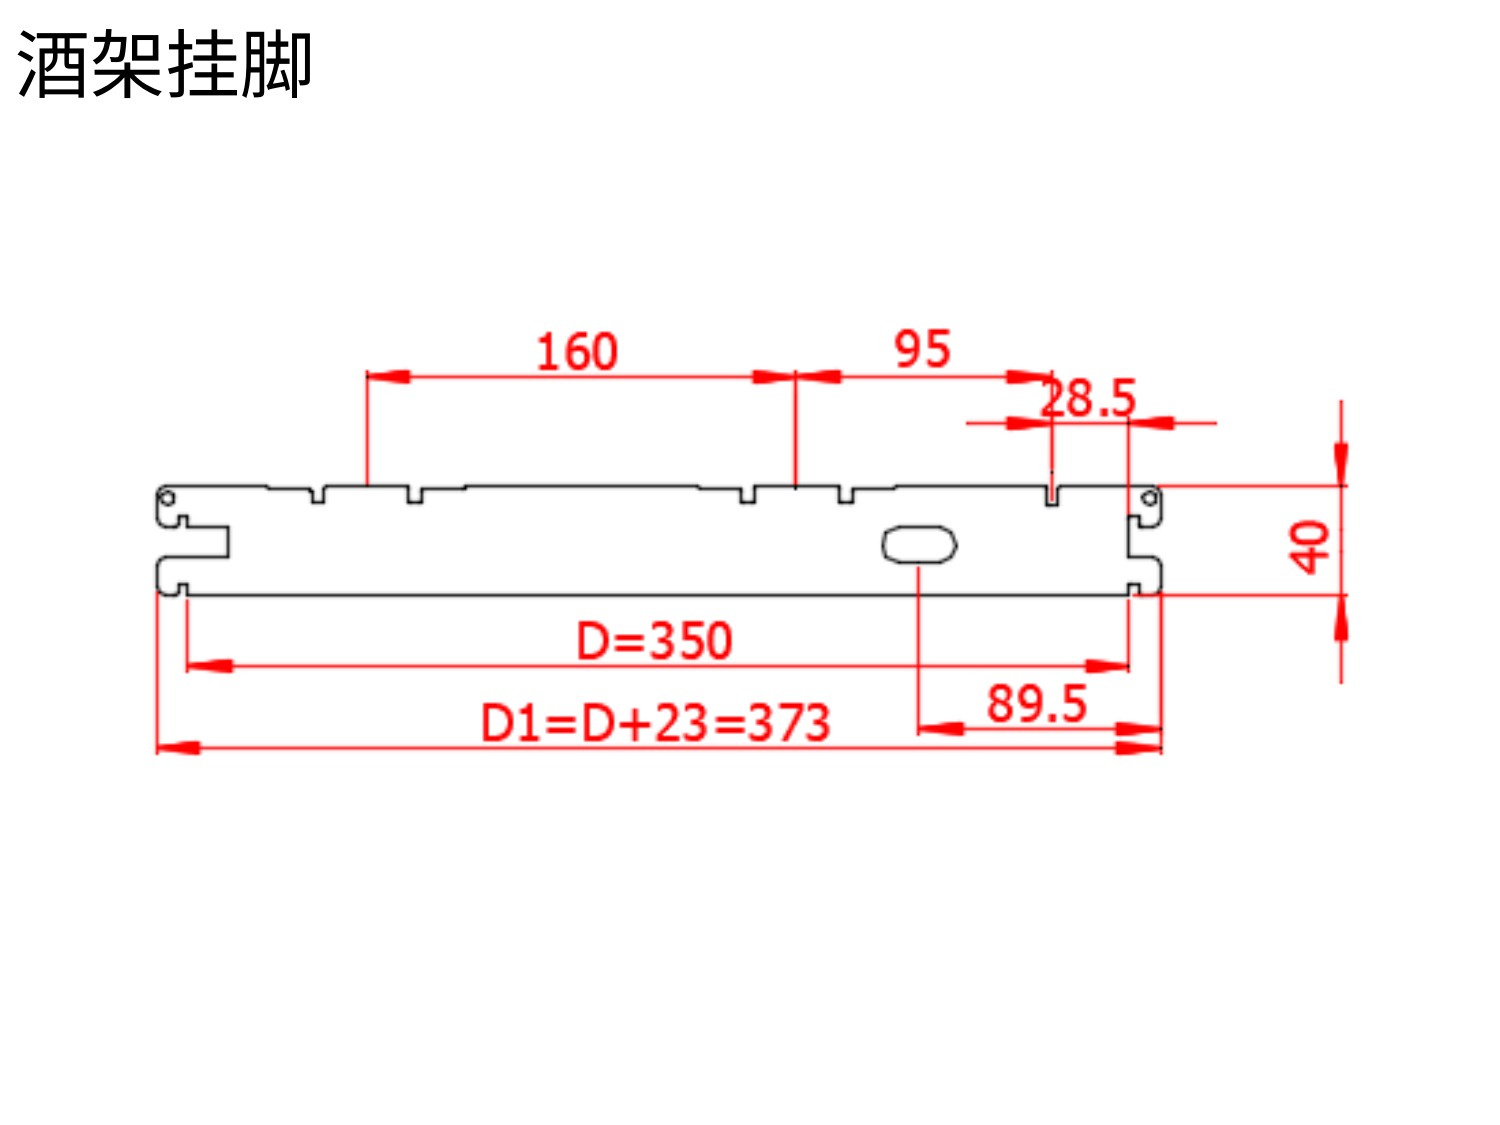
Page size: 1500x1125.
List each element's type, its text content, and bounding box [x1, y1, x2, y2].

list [52, 299, 1368, 794]
text_box 酒架挂脚 [0, 0, 514, 126]
